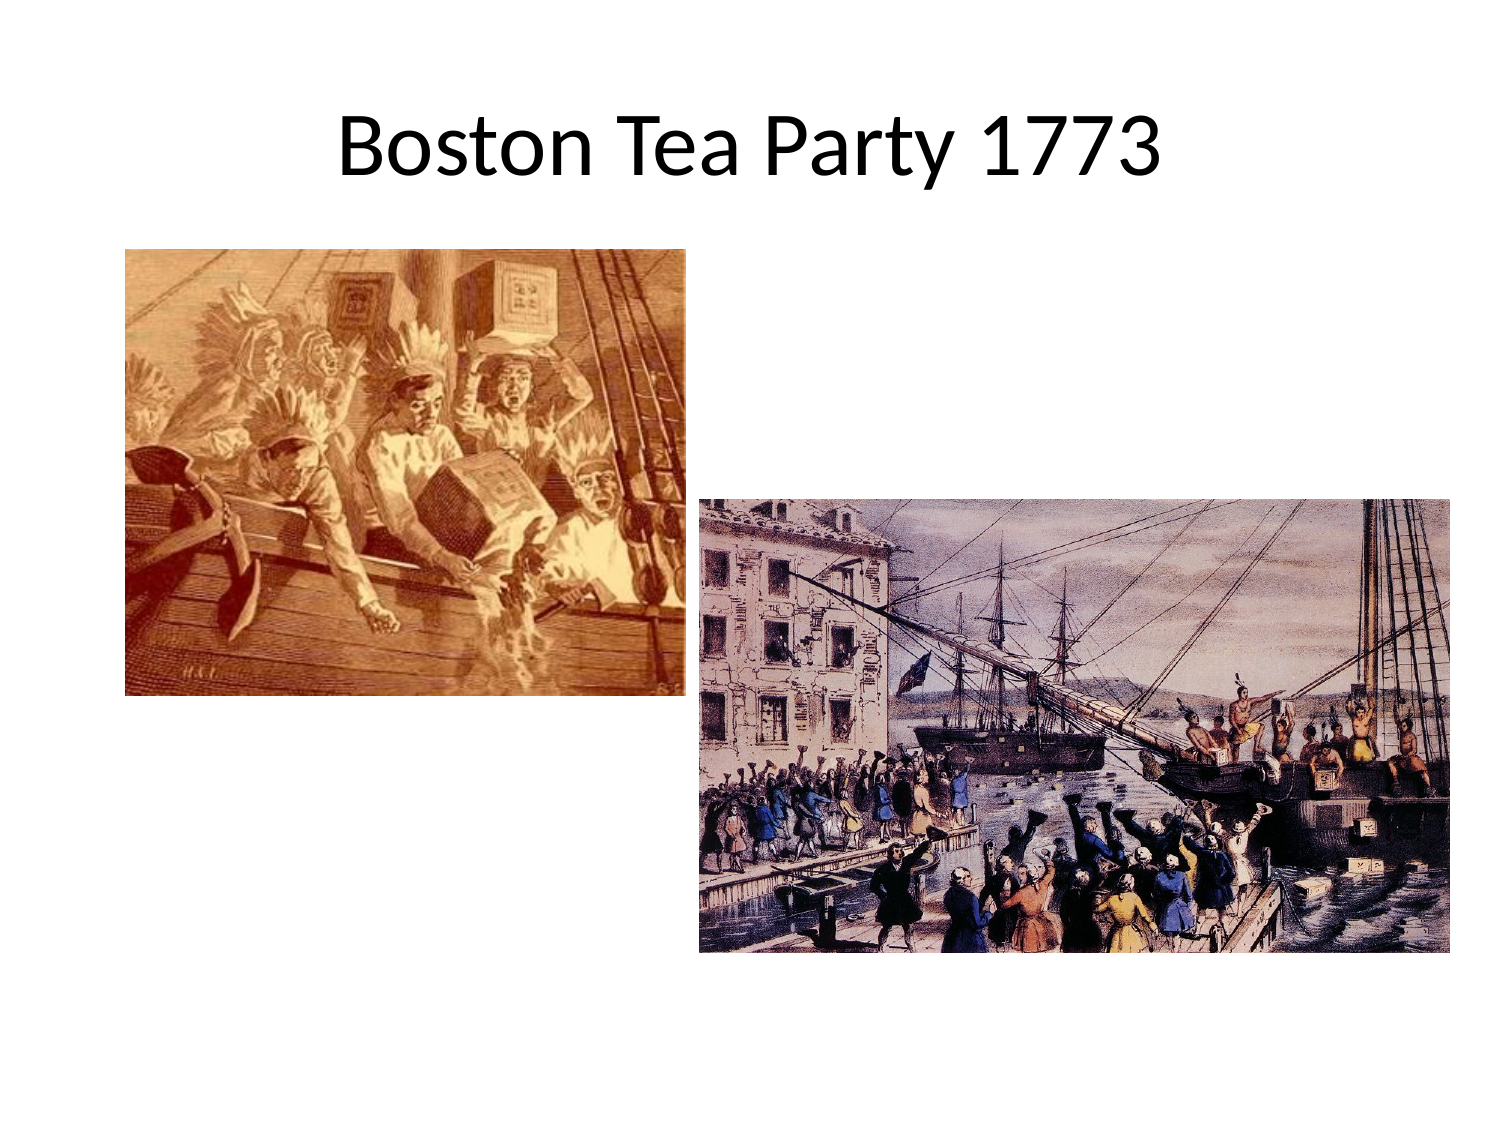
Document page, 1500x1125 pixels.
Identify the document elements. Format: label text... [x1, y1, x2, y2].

picture [699, 499, 1451, 953]
title Boston Tea Party 1773 [75, 45, 1425, 233]
picture [124, 249, 687, 696]
